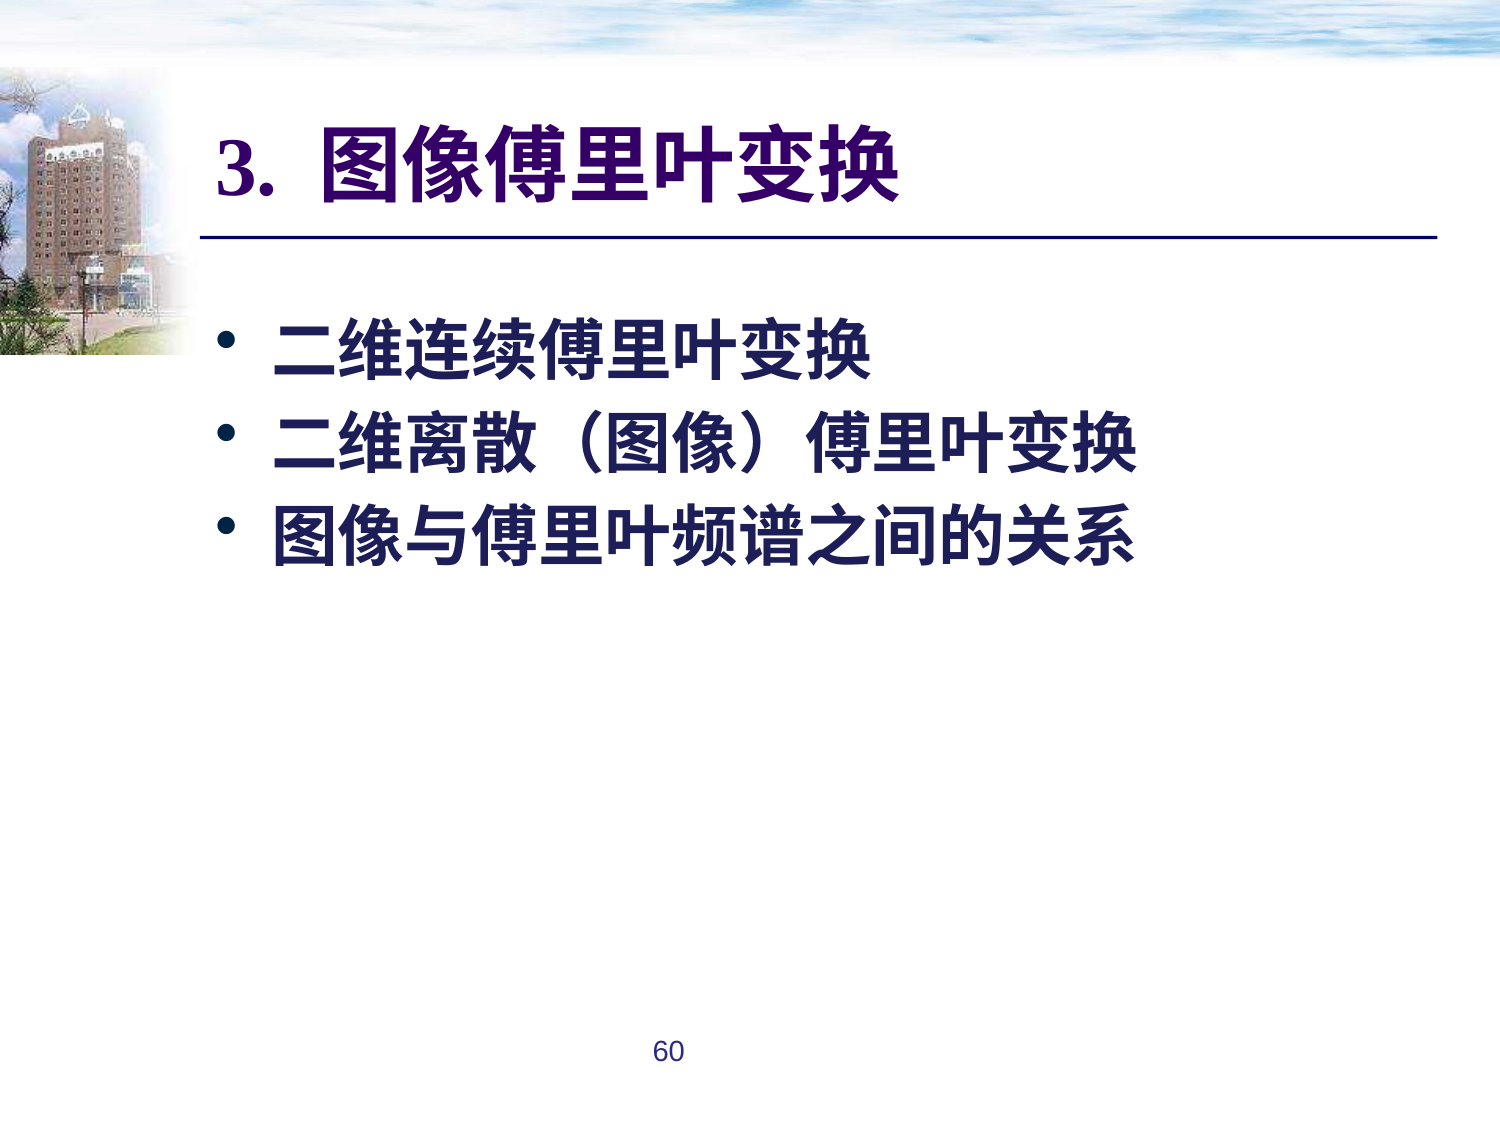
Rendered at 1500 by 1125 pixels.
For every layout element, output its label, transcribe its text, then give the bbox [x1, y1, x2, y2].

slide_number 60 [562, 1024, 701, 1101]
picture [0, 0, 1500, 355]
list 二维连续傅里叶变换 二维离散（图像）傅里叶变换 图像与傅里叶频谱之间的关系 [199, 299, 1426, 963]
title 3. 图像傅里叶变换 [199, 99, 1438, 226]
